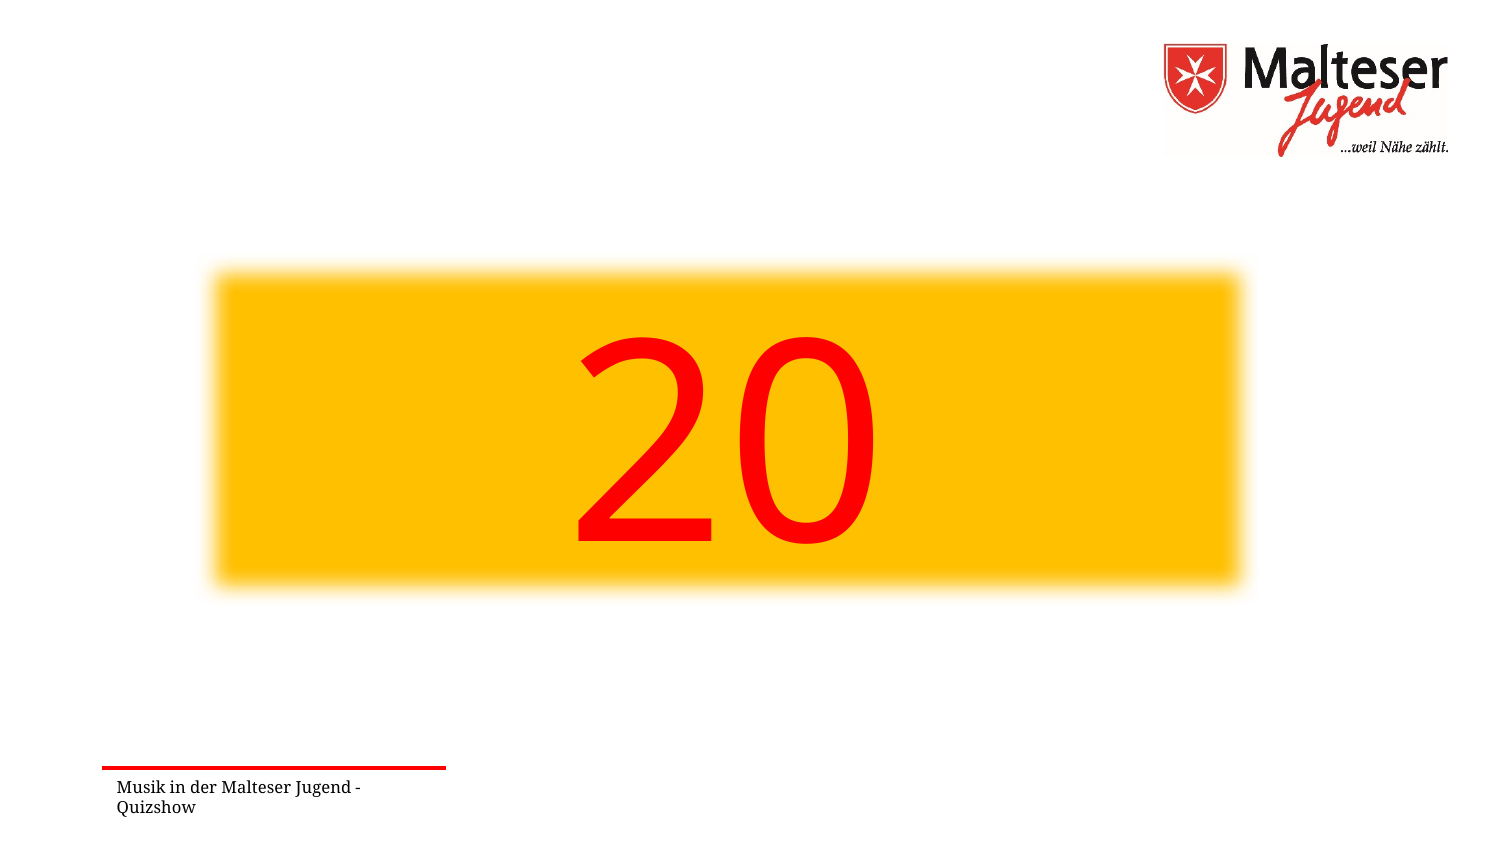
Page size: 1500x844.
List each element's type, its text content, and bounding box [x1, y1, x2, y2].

text_box 20 [232, 291, 1222, 570]
picture [1163, 43, 1448, 157]
